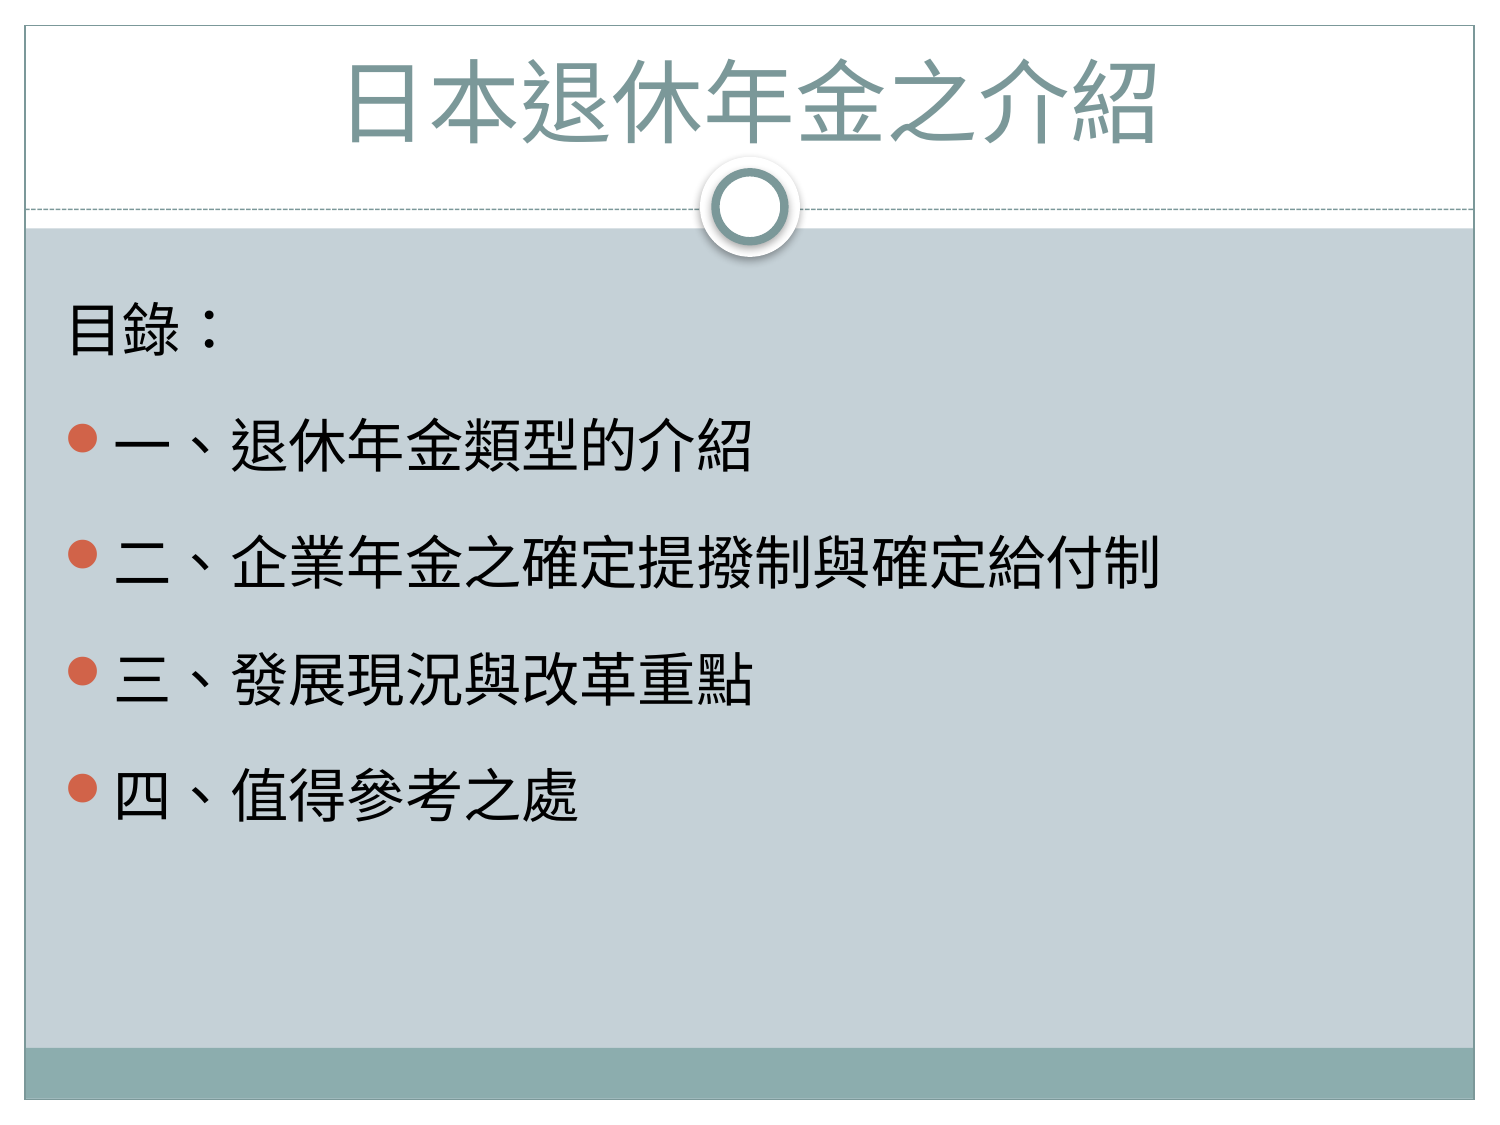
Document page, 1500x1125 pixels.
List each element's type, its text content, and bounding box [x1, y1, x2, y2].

title 日本退休年金之介紹 [49, 37, 1450, 162]
list 目錄： 一、退休年金類型的介紹 二、企業年金之確定提撥制與確定給付制 三、發展現況與改革重點 四、值得參考之處 [49, 250, 1445, 1001]
